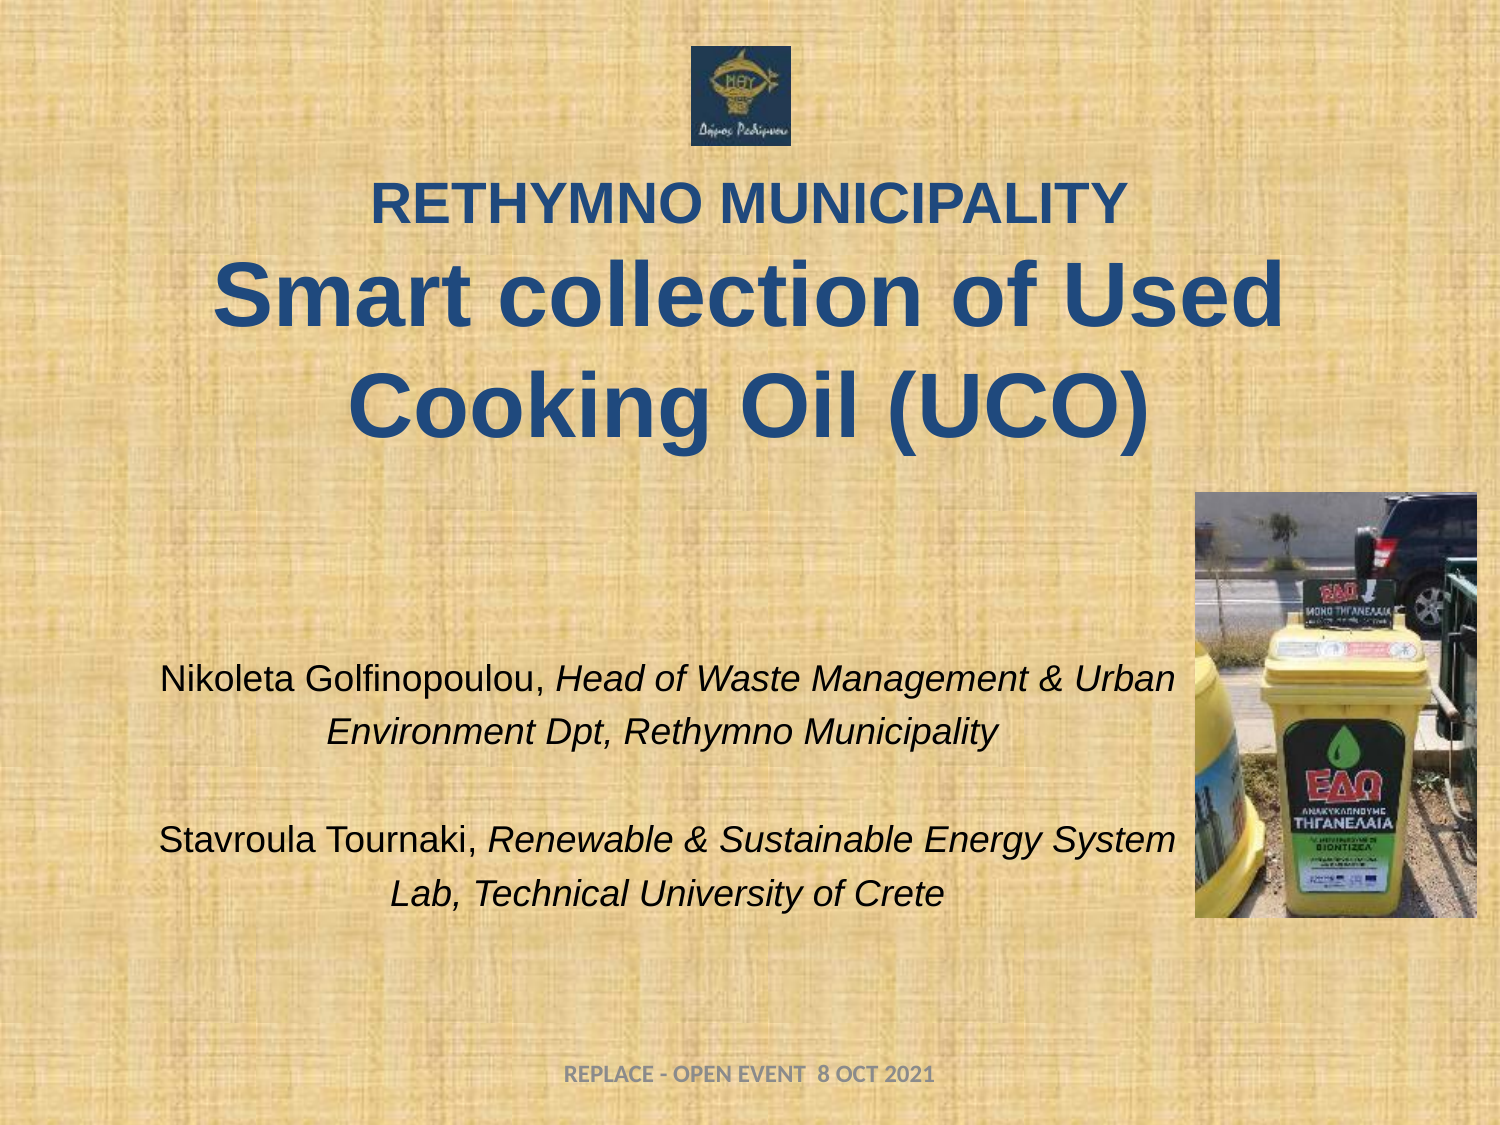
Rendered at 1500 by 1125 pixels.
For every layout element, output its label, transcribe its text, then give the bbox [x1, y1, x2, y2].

picture [0, 0, 1500, 1125]
title RETHYMNO MUNICIPALITY Smart collection of Used Cooking Oil (UCO) [112, 82, 1388, 469]
footer REPLACE - OPEN EVENT 8 OCT 2021 [512, 1042, 988, 1103]
subtitle Nikoleta Golfinopoulou, Head of Waste Management & Urban Environment Dpt, Rethymno Municipality Stavroula Tournaki, Renewable & Sustainable Energy System Lab, Technical University of Crete [128, 637, 1193, 925]
